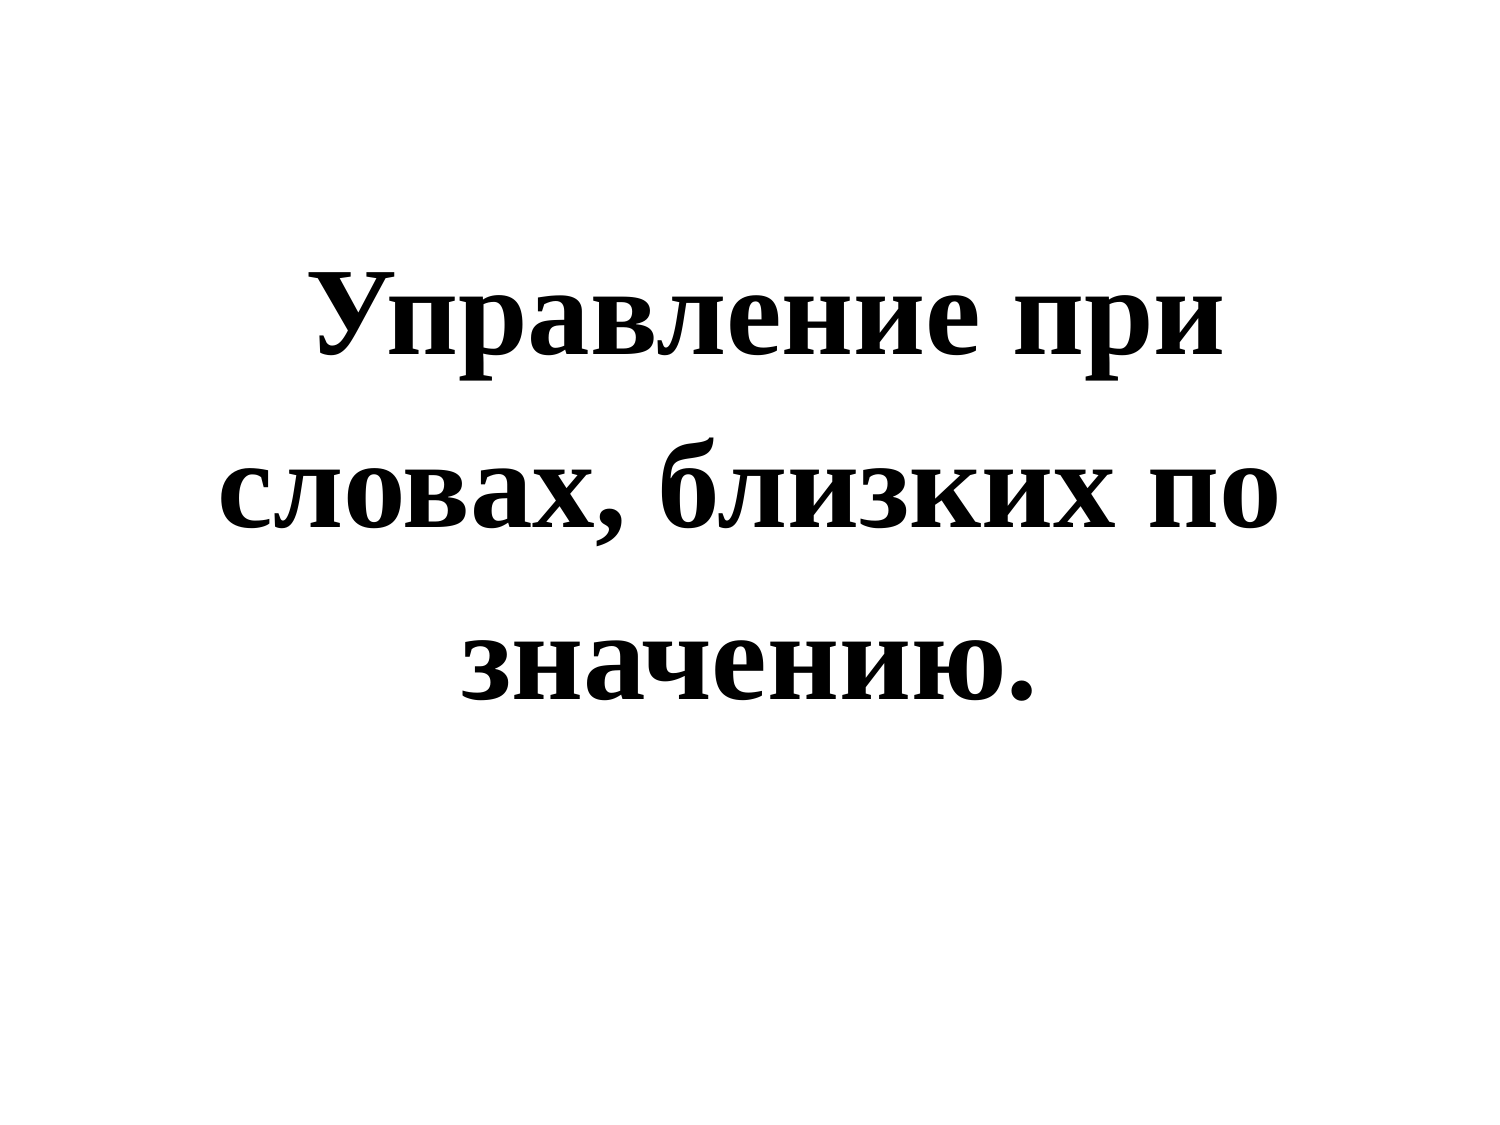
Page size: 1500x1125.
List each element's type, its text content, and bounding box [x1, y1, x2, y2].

text_box Управление при словах, близких по значению. [80, 199, 1420, 732]
